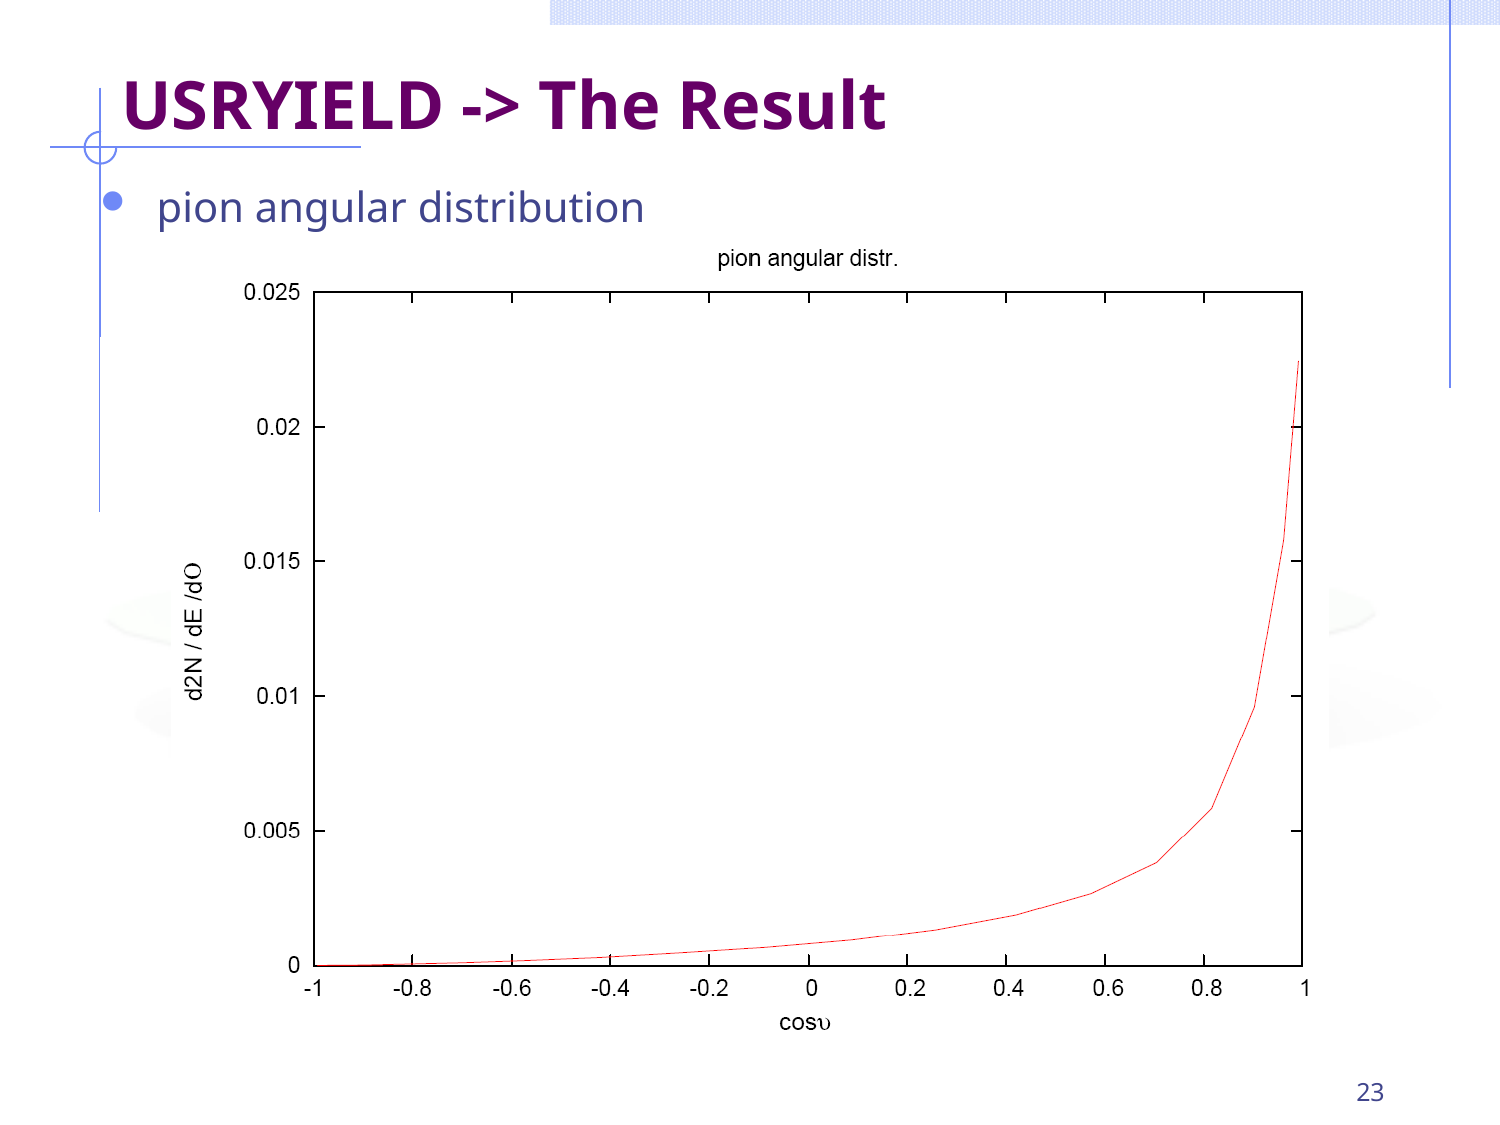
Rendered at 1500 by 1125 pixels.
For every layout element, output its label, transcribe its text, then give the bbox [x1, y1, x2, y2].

title USRYIELD -> The Result [106, 49, 1500, 150]
list pion angular distribution [85, 173, 1480, 1094]
picture [1452, 0, 1500, 25]
picture [170, 243, 1329, 1034]
text_box <number> [1137, 1094, 1400, 1118]
picture [549, 0, 1448, 25]
